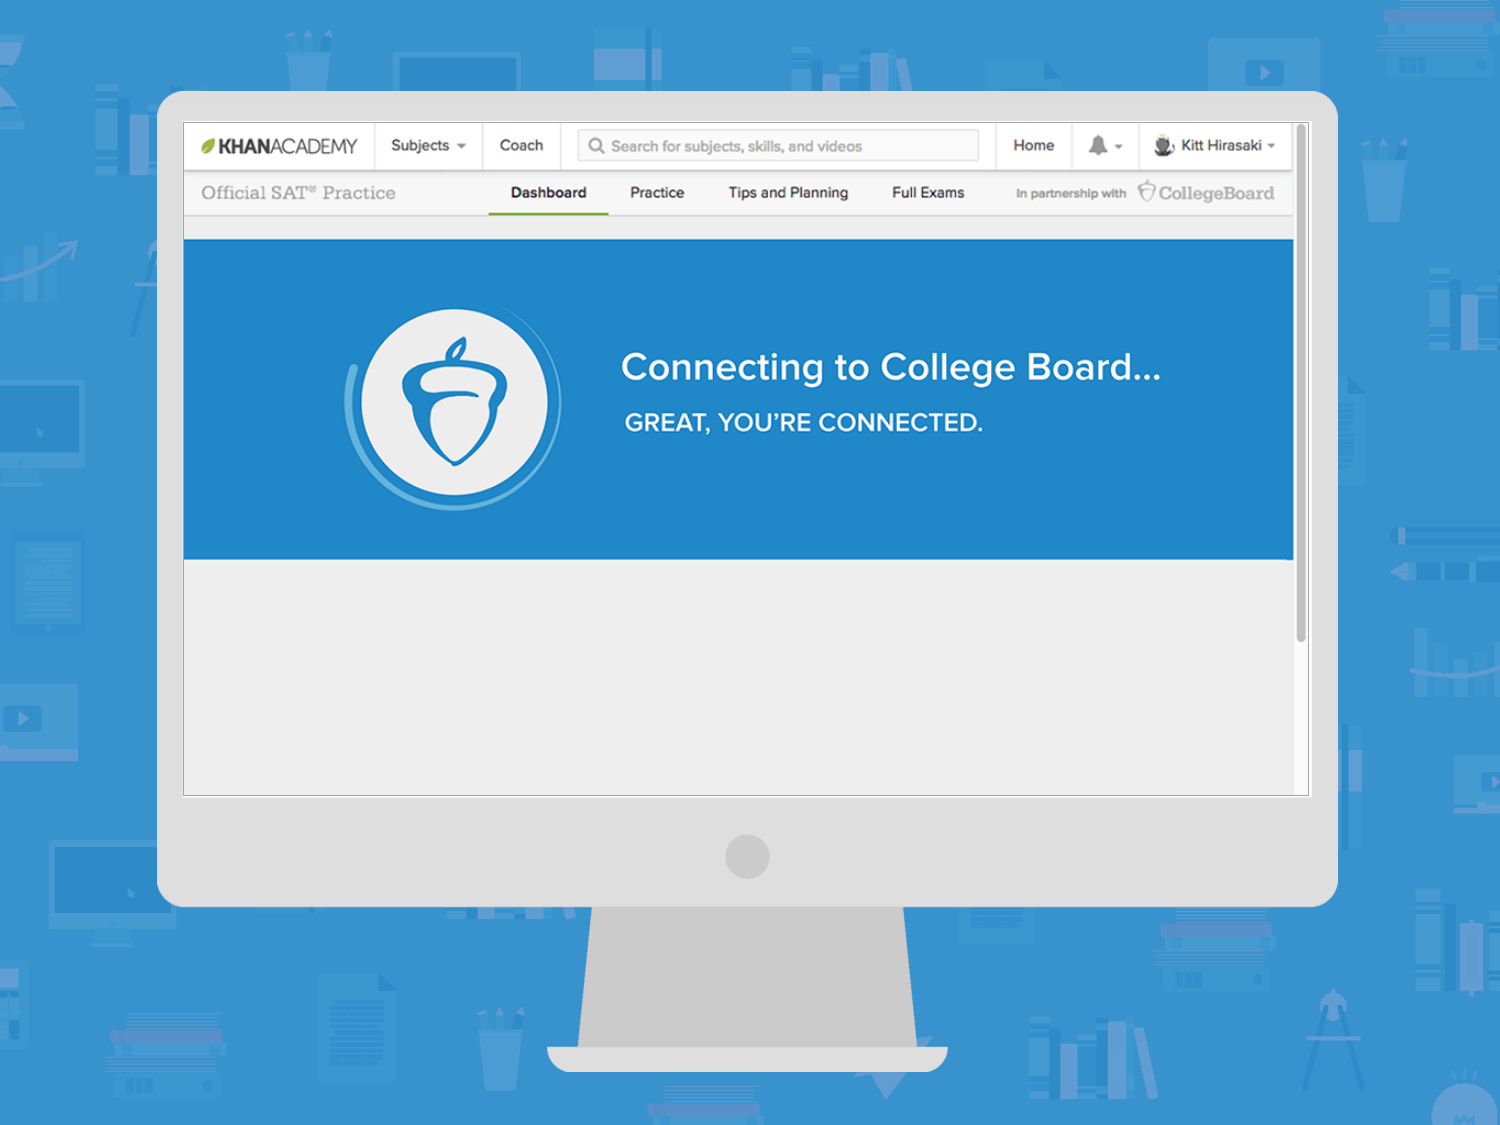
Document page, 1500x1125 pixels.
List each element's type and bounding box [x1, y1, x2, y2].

picture [0, 0, 1500, 1125]
text_box [183, 122, 1309, 797]
title [75, 45, 1425, 233]
